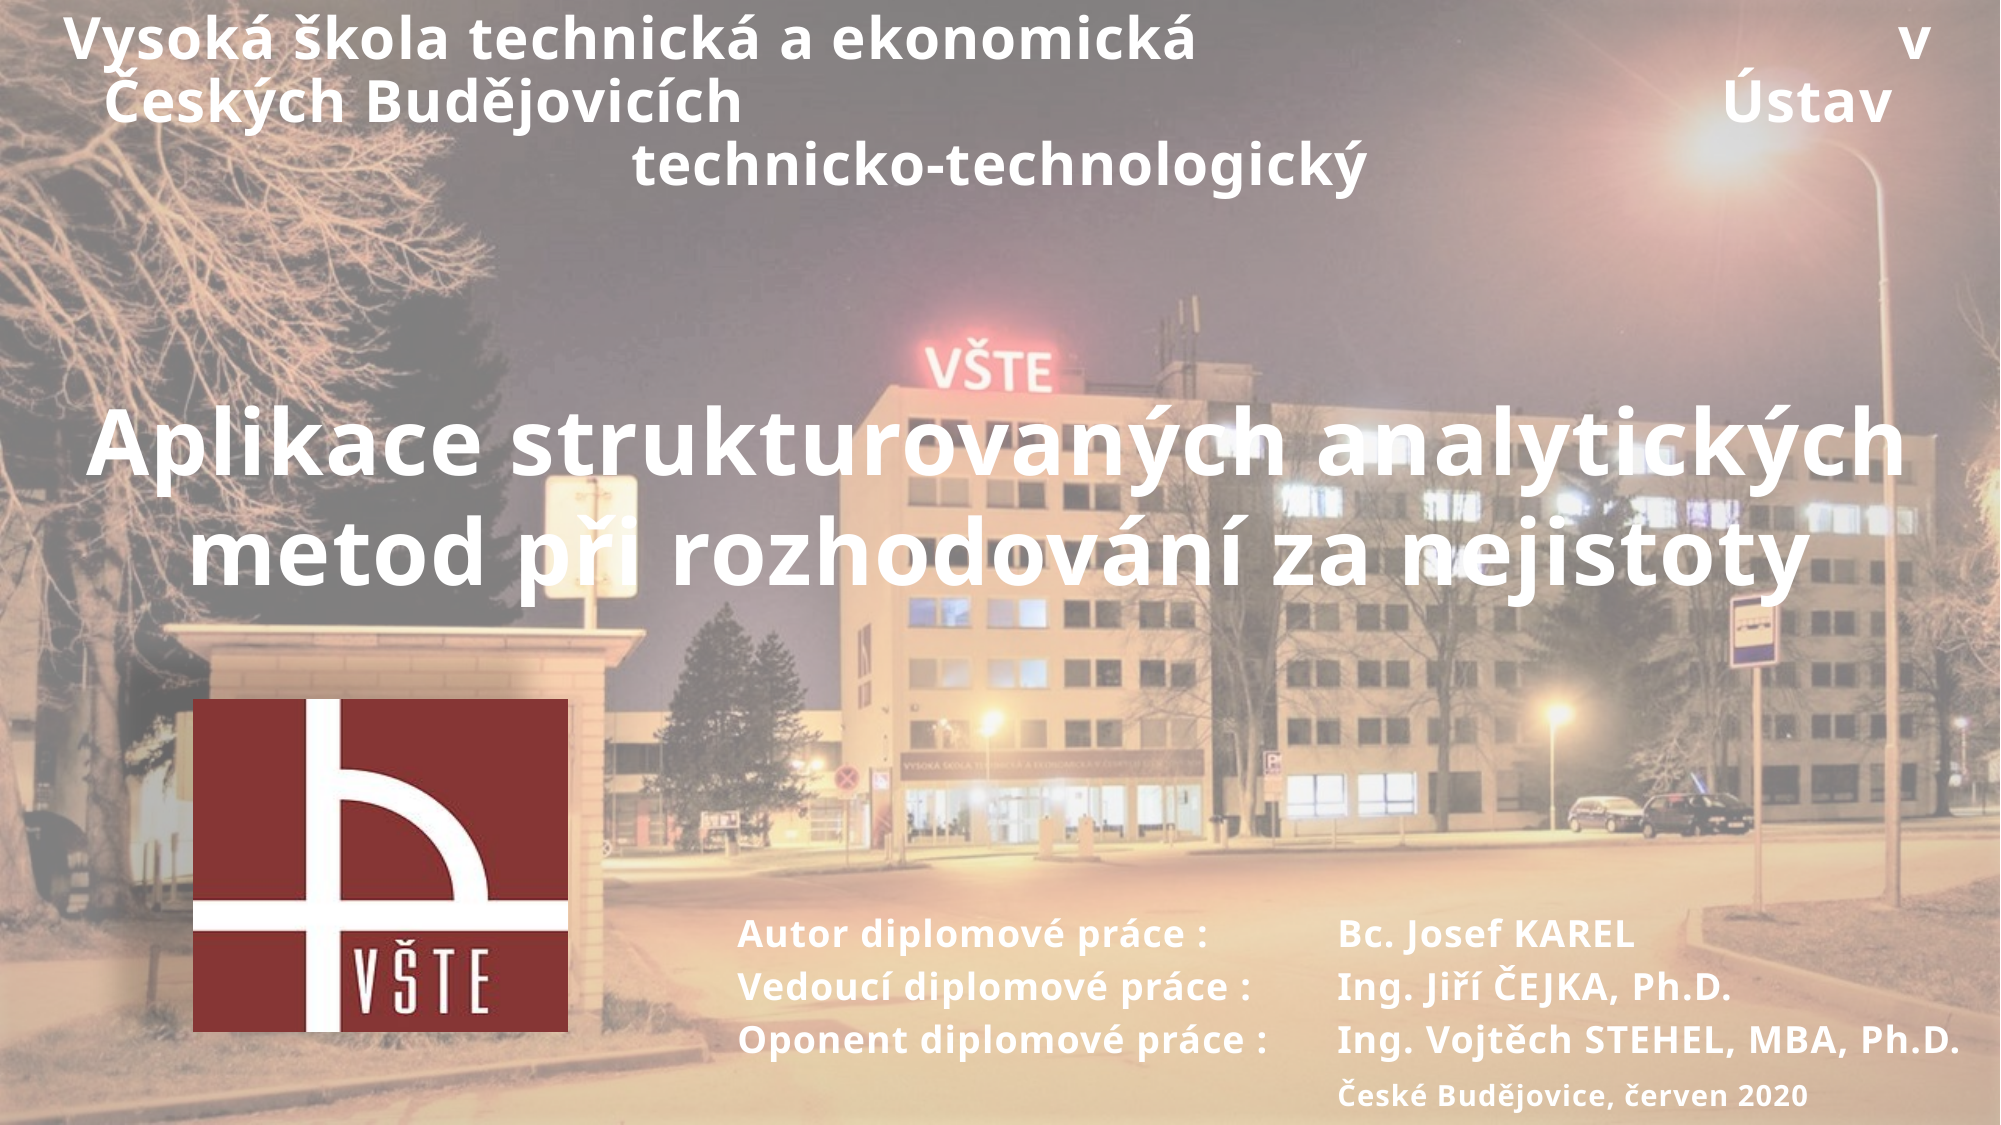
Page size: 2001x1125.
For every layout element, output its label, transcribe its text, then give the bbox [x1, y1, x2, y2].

text_box Aplikace strukturovaných analytických metod při rozhodování za nejistoty [0, 376, 2000, 612]
subtitle Autor diplomové práce : Bc. Josef KAREL Vedoucí diplomové práce : Ing. Jiří ČEJKA, Ph.D. Oponent diplomové práce : Ing. Vojtěch STEHEL, MBA, Ph.D. České Budějovice, červen 2020 [722, 907, 2000, 1098]
picture [193, 699, 568, 1032]
title Vysoká škola technická a ekonomická v Českých Budějovicích Ústav technicko-technologický [0, 2, 2000, 206]
